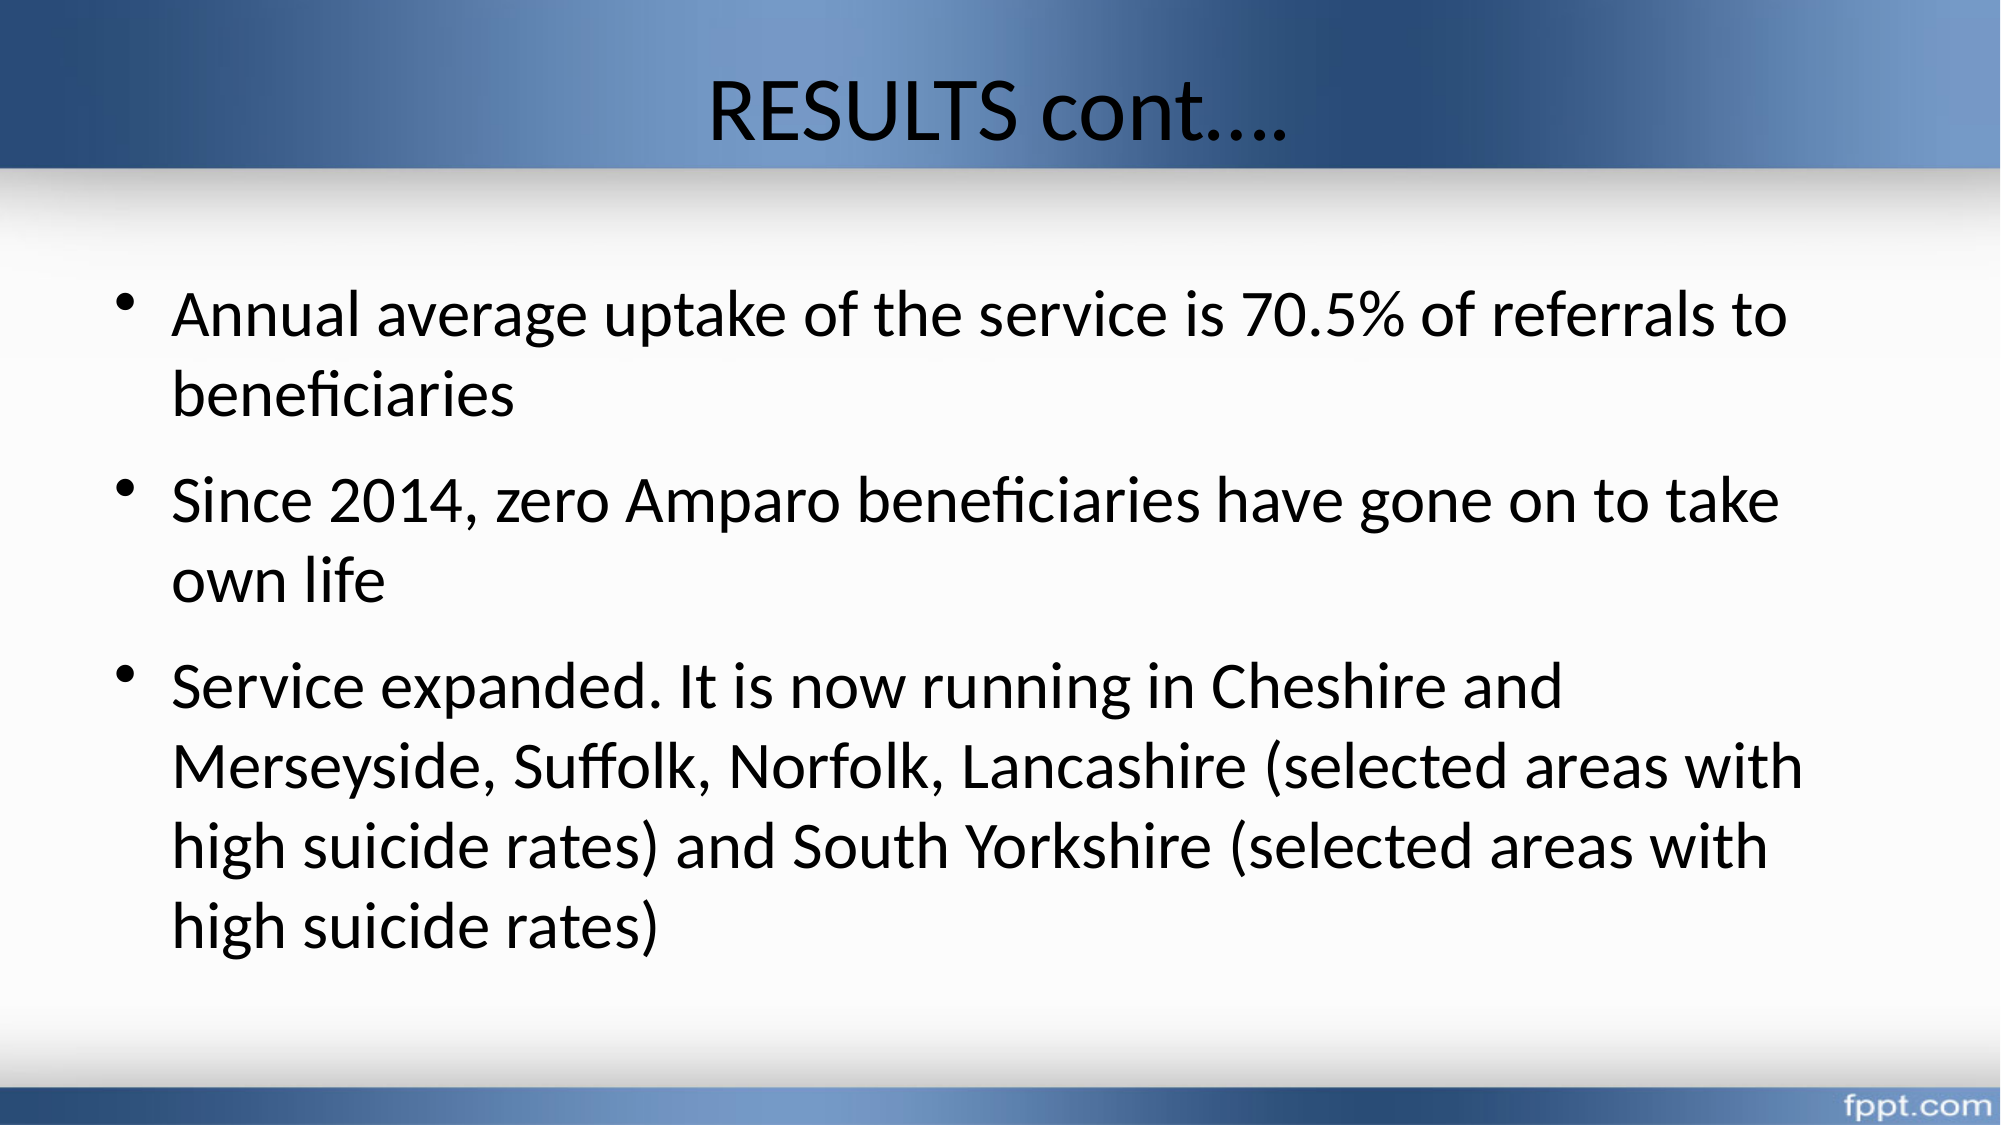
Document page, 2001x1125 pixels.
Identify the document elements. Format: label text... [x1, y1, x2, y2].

picture [0, 0, 2001, 1125]
title RESULTS cont…. [99, 45, 1900, 163]
list Annual average uptake of the service is 70.5% of referrals to beneficiaries Since 2014, zero Amparo beneficiaries have gone on to take own life Service expanded. It is now running in Cheshire and Merseyside, Suffolk, Norfolk, Lancashire (selected areas with high suicide rates) and South Yorkshire (selected areas with high suicide rates) [99, 262, 1900, 1005]
